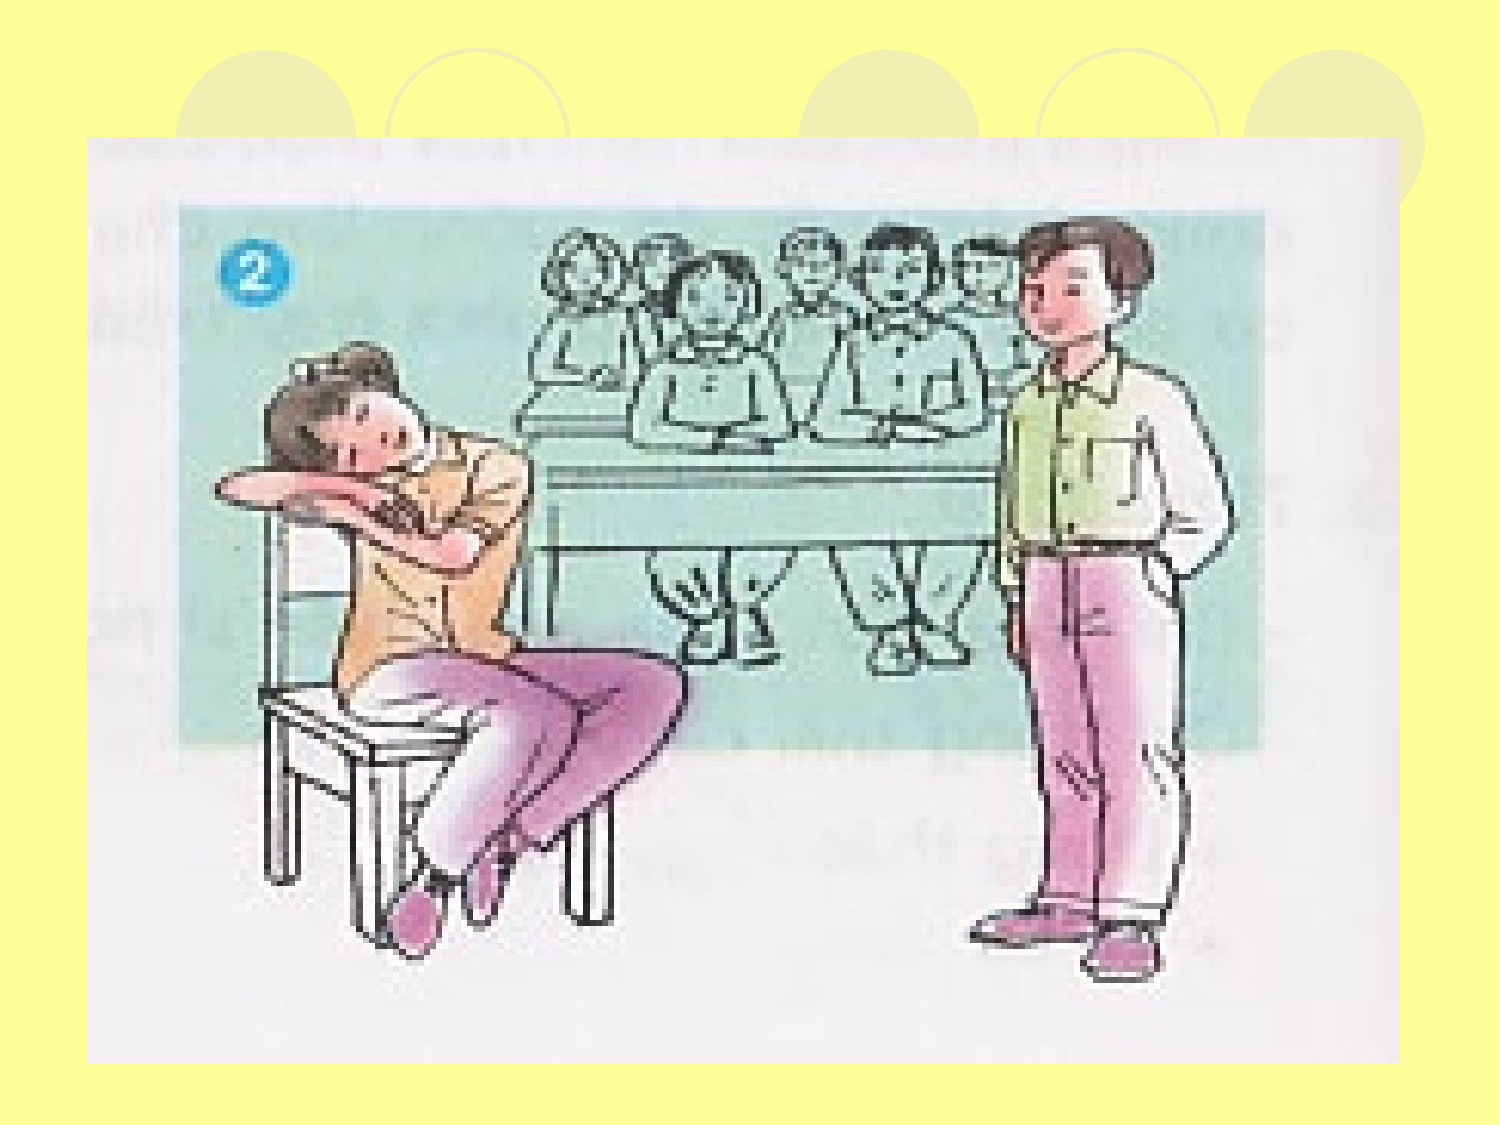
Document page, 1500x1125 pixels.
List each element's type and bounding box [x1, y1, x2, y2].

list [87, 137, 1401, 1063]
